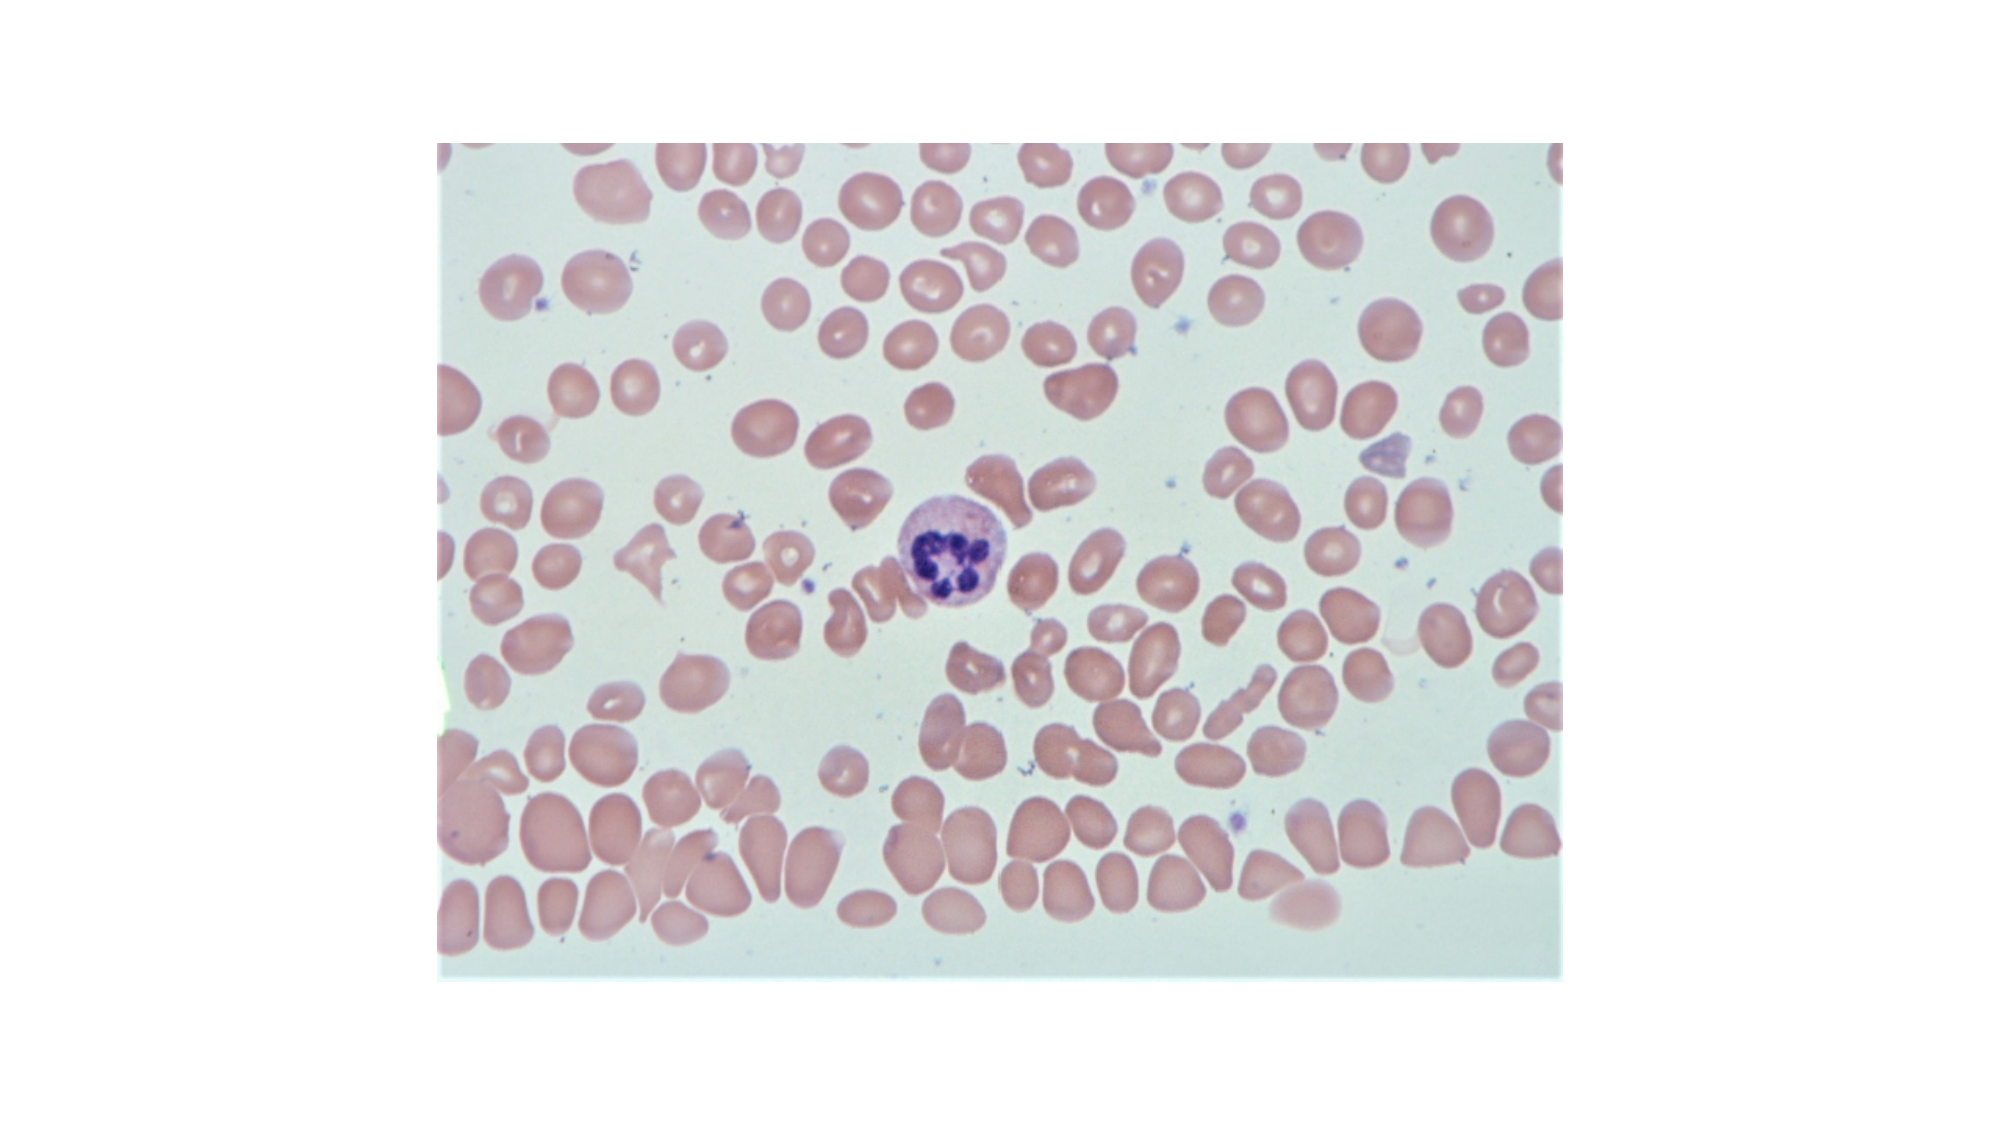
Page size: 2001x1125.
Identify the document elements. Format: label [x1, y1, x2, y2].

picture [437, 143, 1563, 982]
